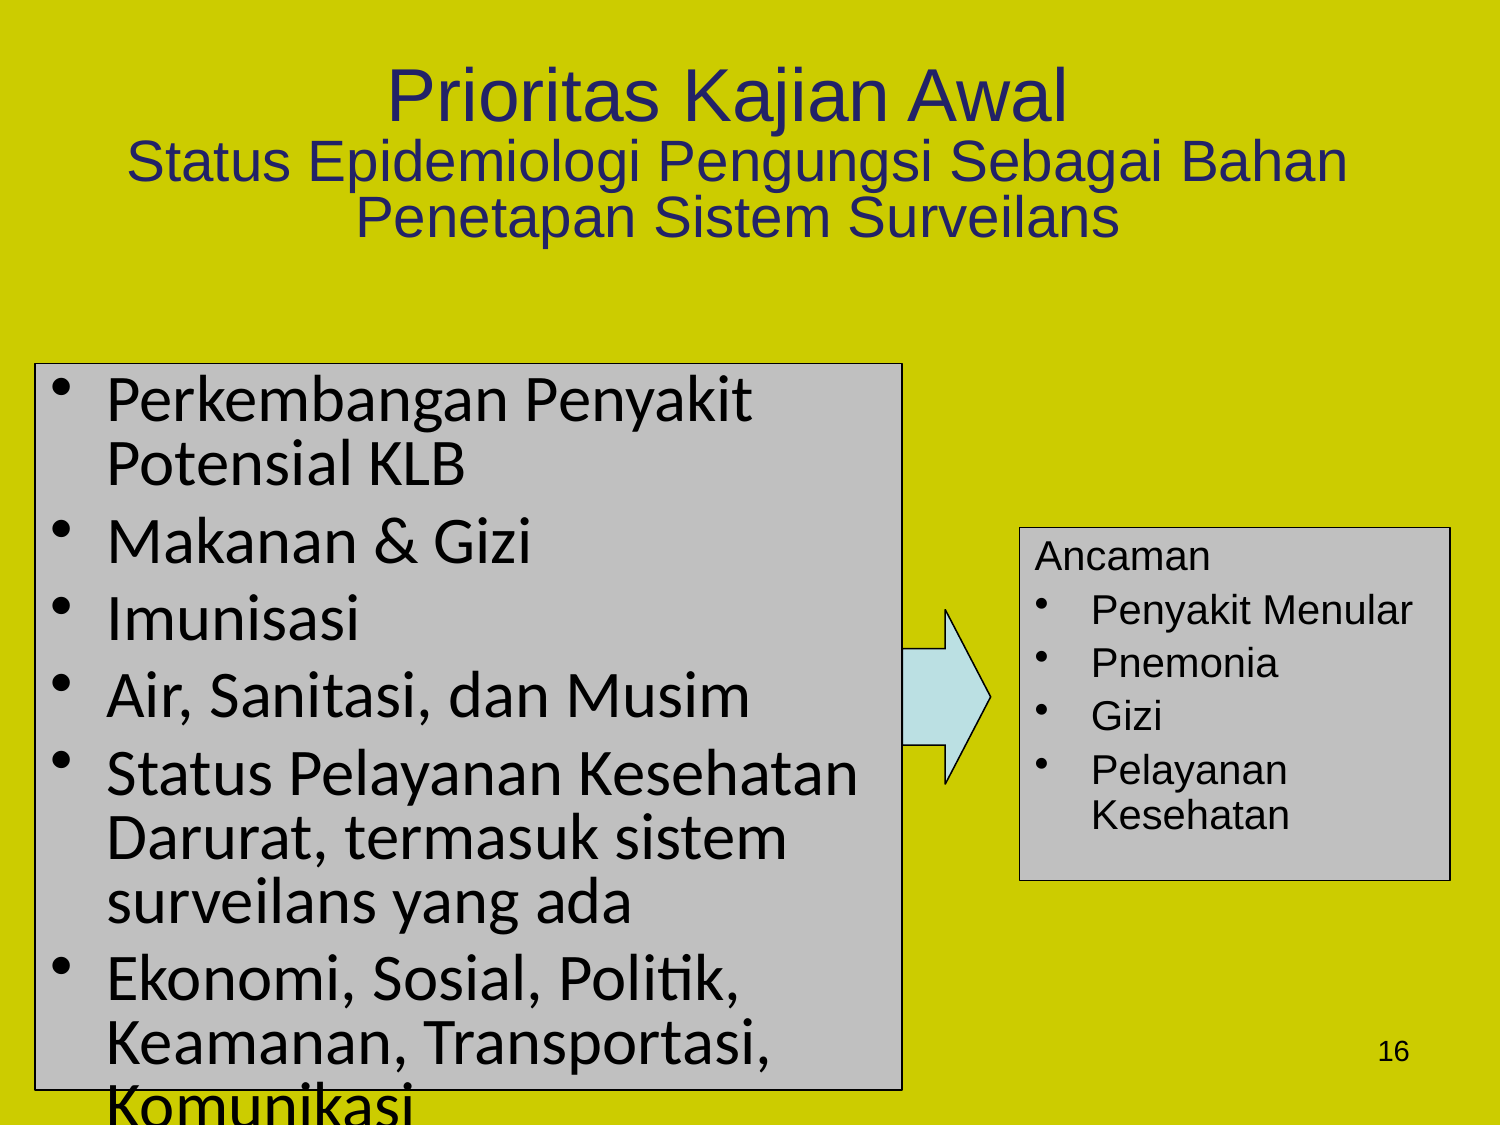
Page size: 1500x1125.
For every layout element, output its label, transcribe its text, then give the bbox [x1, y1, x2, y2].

list Perkembangan Penyakit Potensial KLB Makanan & Gizi Imunisasi Air, Sanitasi, dan Musim Status Pelayanan Kesehatan Darurat, termasuk sistem surveilans yang ada Ekonomi, Sosial, Politik, Keamanan, Transportasi, Komunikasi [34, 363, 903, 1091]
slide_number 16 [1074, 1024, 1426, 1103]
list Ancaman Penyakit Menular Pnemonia Gizi Pelayanan Kesehatan [1019, 527, 1451, 881]
text_box [902, 609, 991, 785]
title Prioritas Kajian Awal Status Epidemiologi Pengungsi Sebagai Bahan Penetapan Sistem Surveilans [17, 49, 1460, 263]
